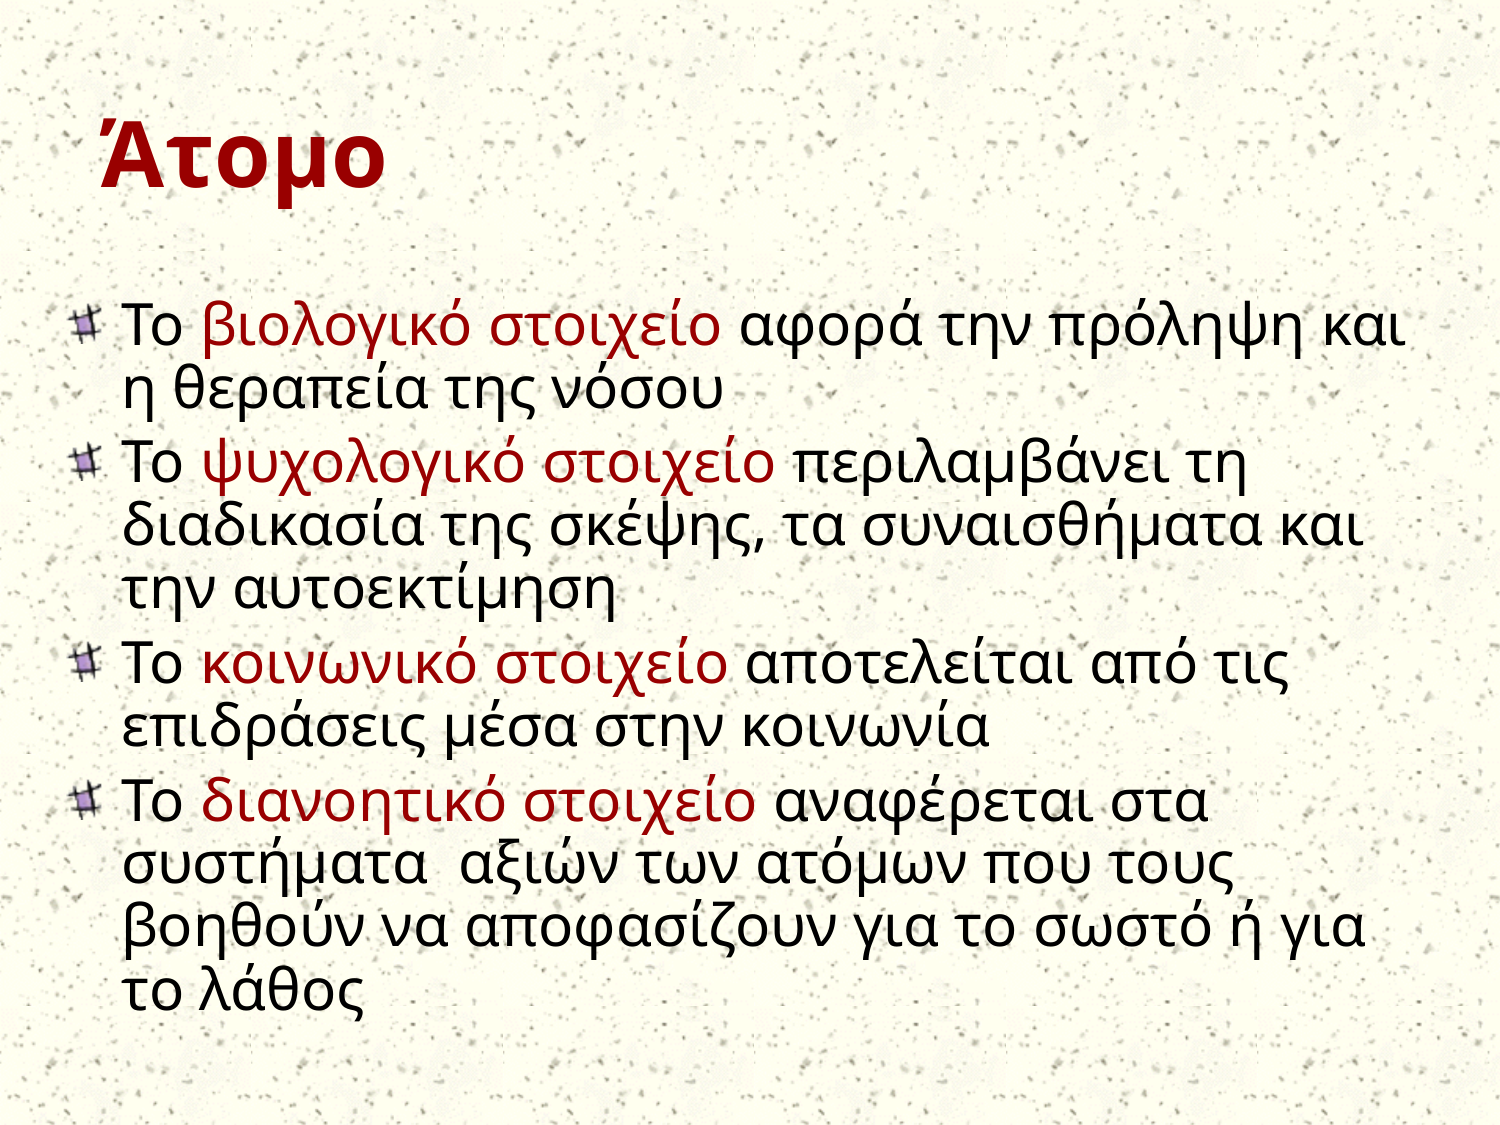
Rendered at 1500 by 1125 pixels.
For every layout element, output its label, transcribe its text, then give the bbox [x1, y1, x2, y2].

list Το βιολογικό στοιχείο αφορά την πρόληψη και η θεραπεία της νόσου Το ψυχολογικό στοιχείο περιλαμβάνει τη διαδικασία της σκέψης, τα συναισθήματα και την αυτοεκτίμηση Το κοινωνικό στοιχείο αποτελείται από τις επιδράσεις μέσα στην κοινωνία Το διανοητικό στοιχείο αναφέρεται στα συστήματα αξιών των ατόμων που τους βοηθούν να αποφασίζουν για το σωστό ή για το λάθος [49, 287, 1451, 1013]
title Άτομο [84, 88, 1496, 214]
picture [0, 0, 1500, 1125]
